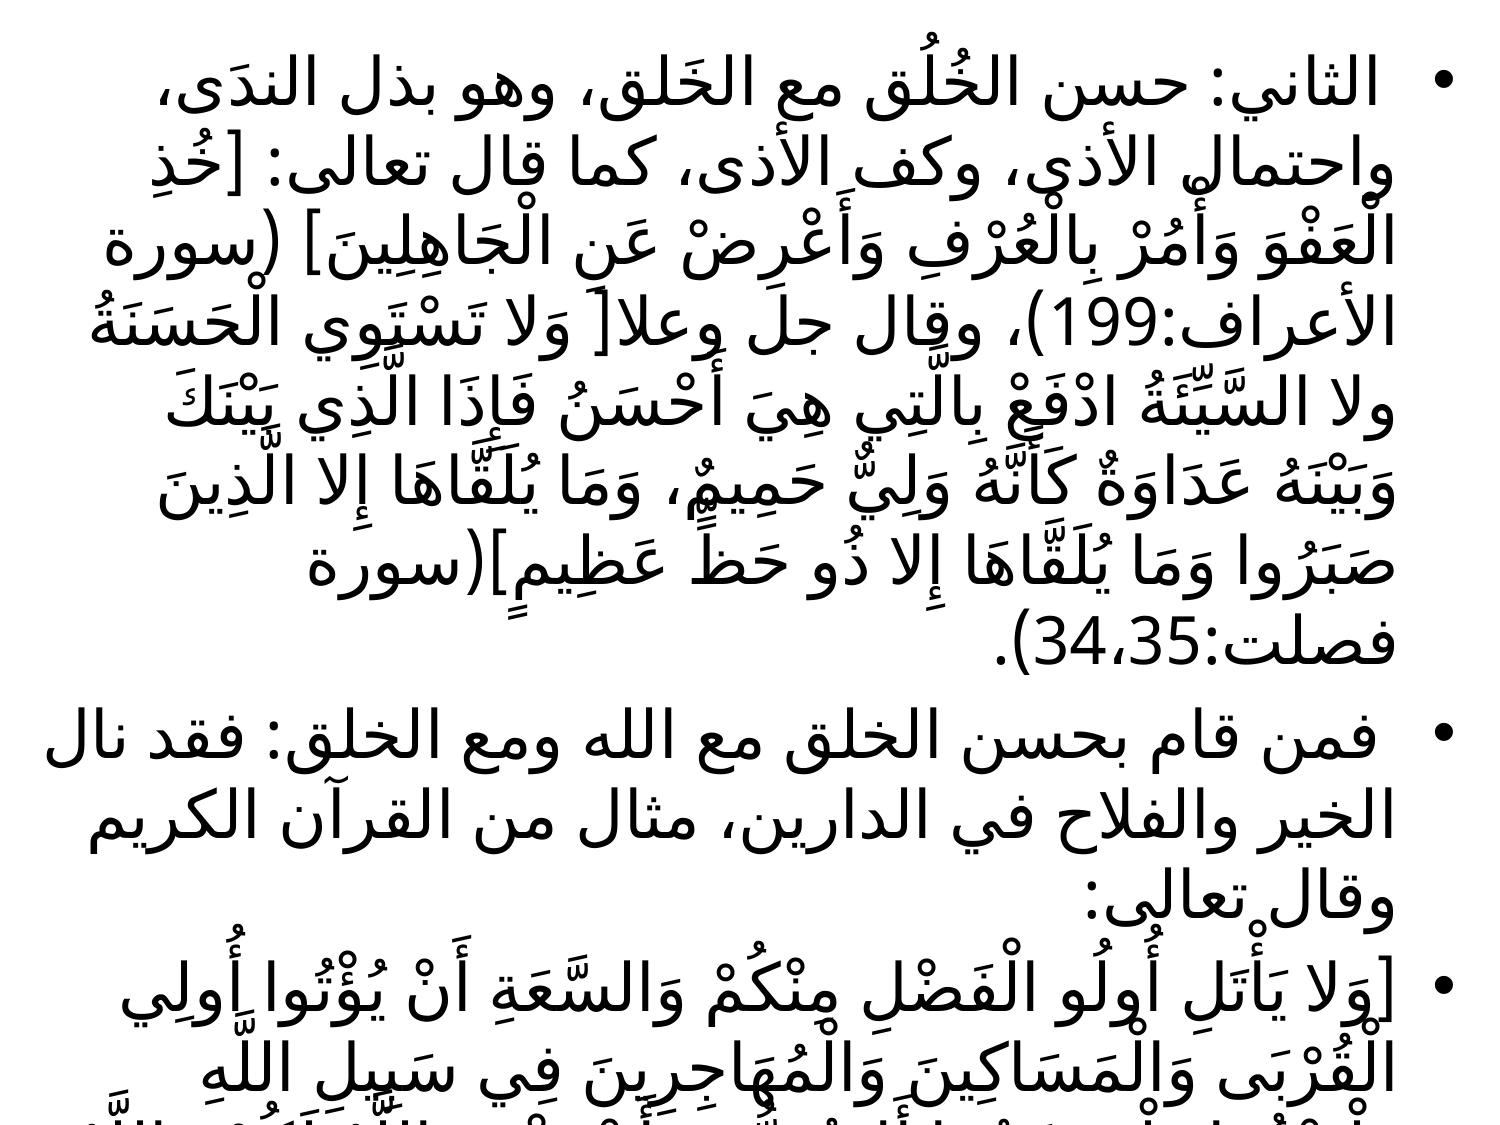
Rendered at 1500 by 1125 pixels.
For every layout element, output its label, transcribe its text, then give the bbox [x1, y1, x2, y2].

list الثاني: حسن الخُلُق مع الخَلق، وهو بذل الندَى، واحتمال الأذى، وكف الأذى، كما قال تعالى: [خُذِ الْعَفْوَ وَأْمُرْ بِالْعُرْفِ وَأَعْرِضْ عَنِ الْجَاهِلِينَ] (سورة الأعراف:199)، وقال جل وعلا[ وَلا تَسْتَوِي الْحَسَنَةُ ولا السَّيِّئَةُ ادْفَعْ بِالَّتِي هِيَ أَحْسَنُ فَإِذَا الَّذِي بَيْنَكَ وَبَيْنَهُ عَدَاوَةٌ كَأَنَّهُ وَلِيٌّ حَمِيمٌ، وَمَا يُلَقَّاهَا إِلا الَّذِينَ صَبَرُوا وَمَا يُلَقَّاهَا إِلا ذُو حَظٍّ عَظِيمٍ](سورة فصلت:34،35). فمن قام بحسن الخلق مع الله ومع الخلق: فقد نال الخير والفلاح في الدارين، مثال من القرآن الكريم وقال تعالى: [وَلا يَأْتَلِ أُولُو الْفَضْلِ مِنْكُمْ وَالسَّعَةِ أَنْ يُؤْتُوا أُولِي الْقُرْبَى وَالْمَسَاكِينَ وَالْمُهَاجِرِينَ فِي سَبِيلِ اللَّهِ وَلْيَعْفُوا وَلْيَصْفَحُوا أَلا تُحِبُّونَ أَنْ يَغْفِرَ اللَّهُ لَكُمْ وَاللَّهُ غَفُورٌ رَحِيمٌ] (سورة النور :22). [17, 30, 1471, 1083]
